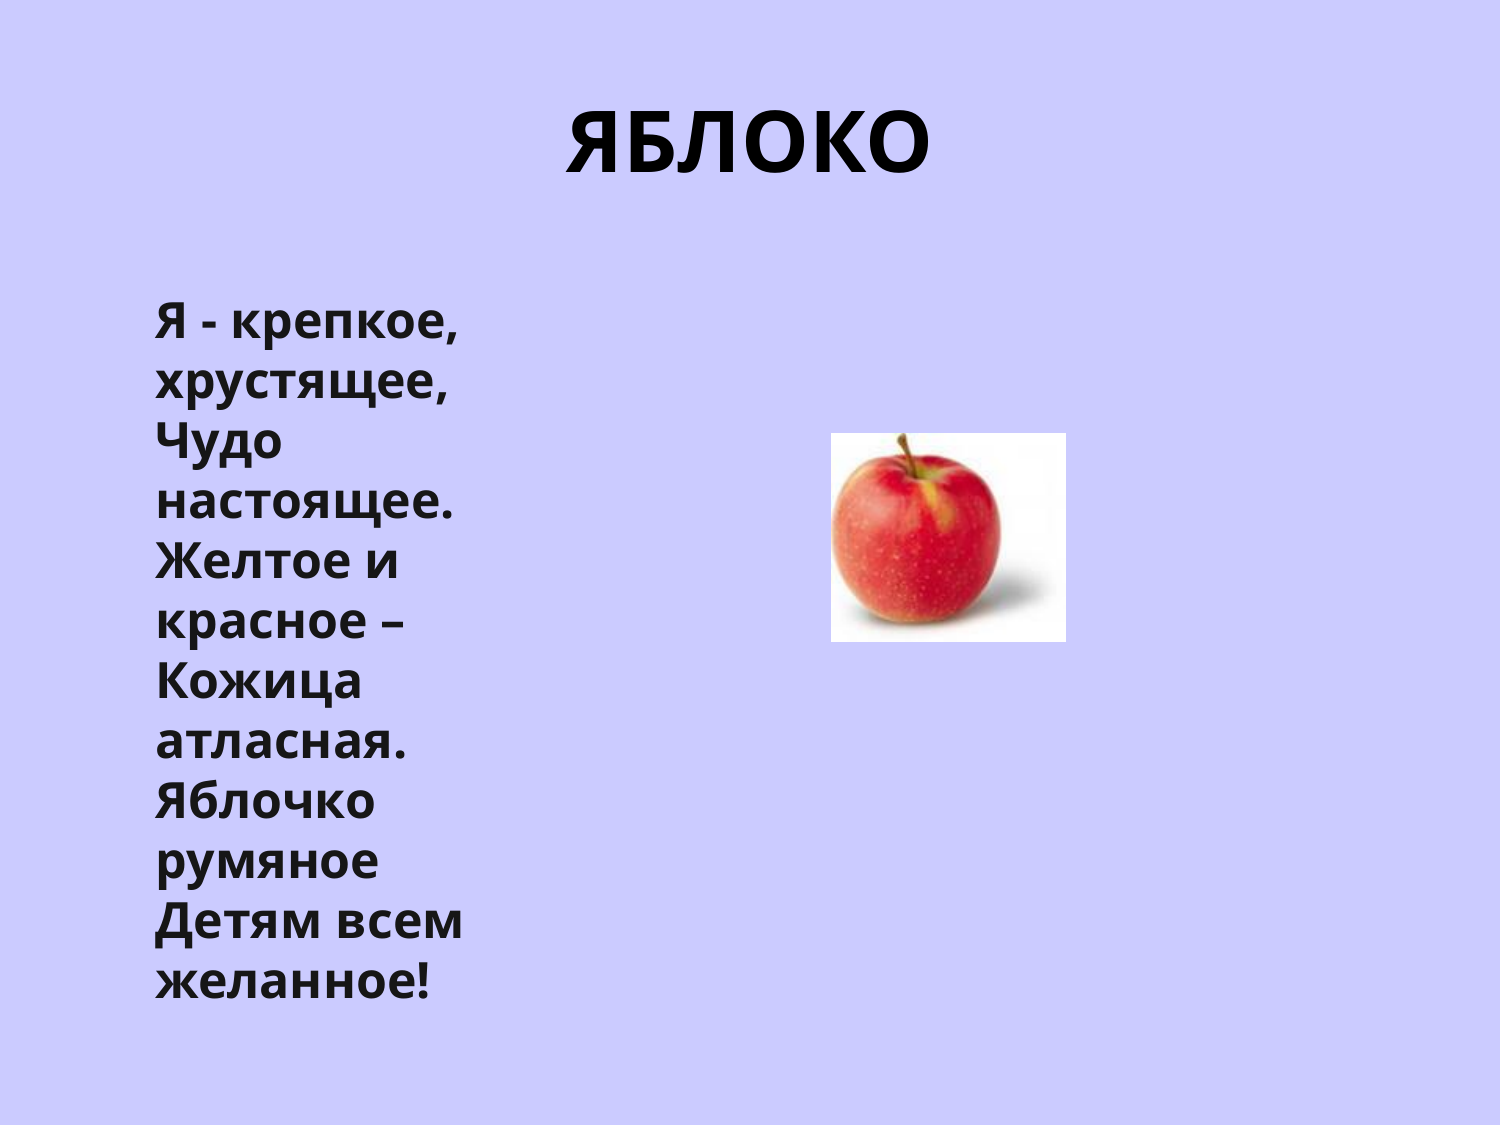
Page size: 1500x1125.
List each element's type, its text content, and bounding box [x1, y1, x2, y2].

title ЯБЛОКО [75, 45, 1425, 233]
picture [831, 433, 1067, 642]
text_box Я - крепкое, хрустящее, Чудо настоящее. Желтое и красное – Кожица атласная. Яблочко румяное Детям всем желанное! [140, 281, 586, 1076]
